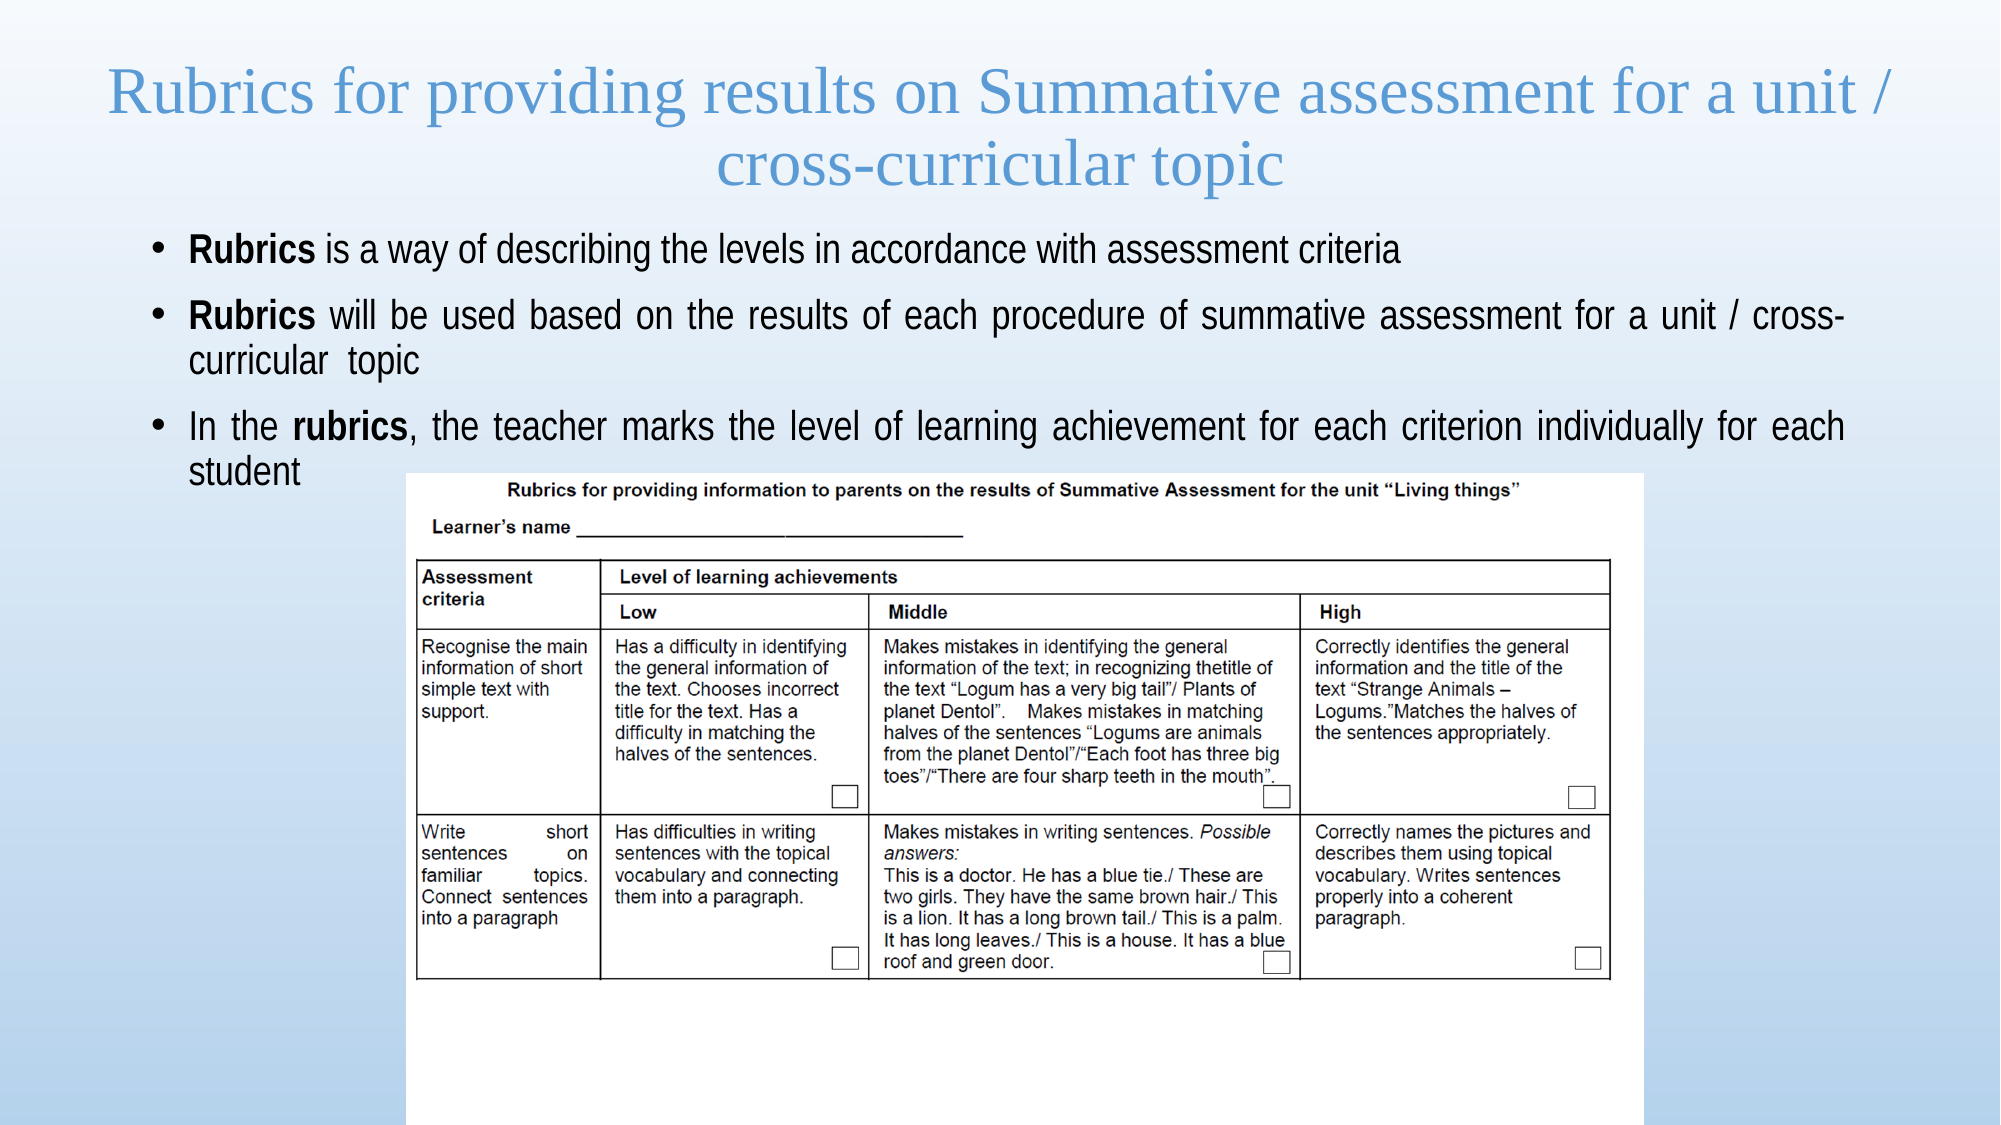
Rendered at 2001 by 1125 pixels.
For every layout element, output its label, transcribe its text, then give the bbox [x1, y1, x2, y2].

list Rubrics is a way of describing the levels in accordance with assessment criteria Rubrics will be used based on the results of each procedure of summative assessment for a unit / cross-curricular topic In the rubrics, the teacher marks the level of learning achievement for each criterion individually for each student [135, 219, 1861, 544]
picture [406, 473, 1644, 1125]
title Rubrics for providing results on Summative assessment for a unit / cross-curricular topic [68, 59, 1935, 196]
